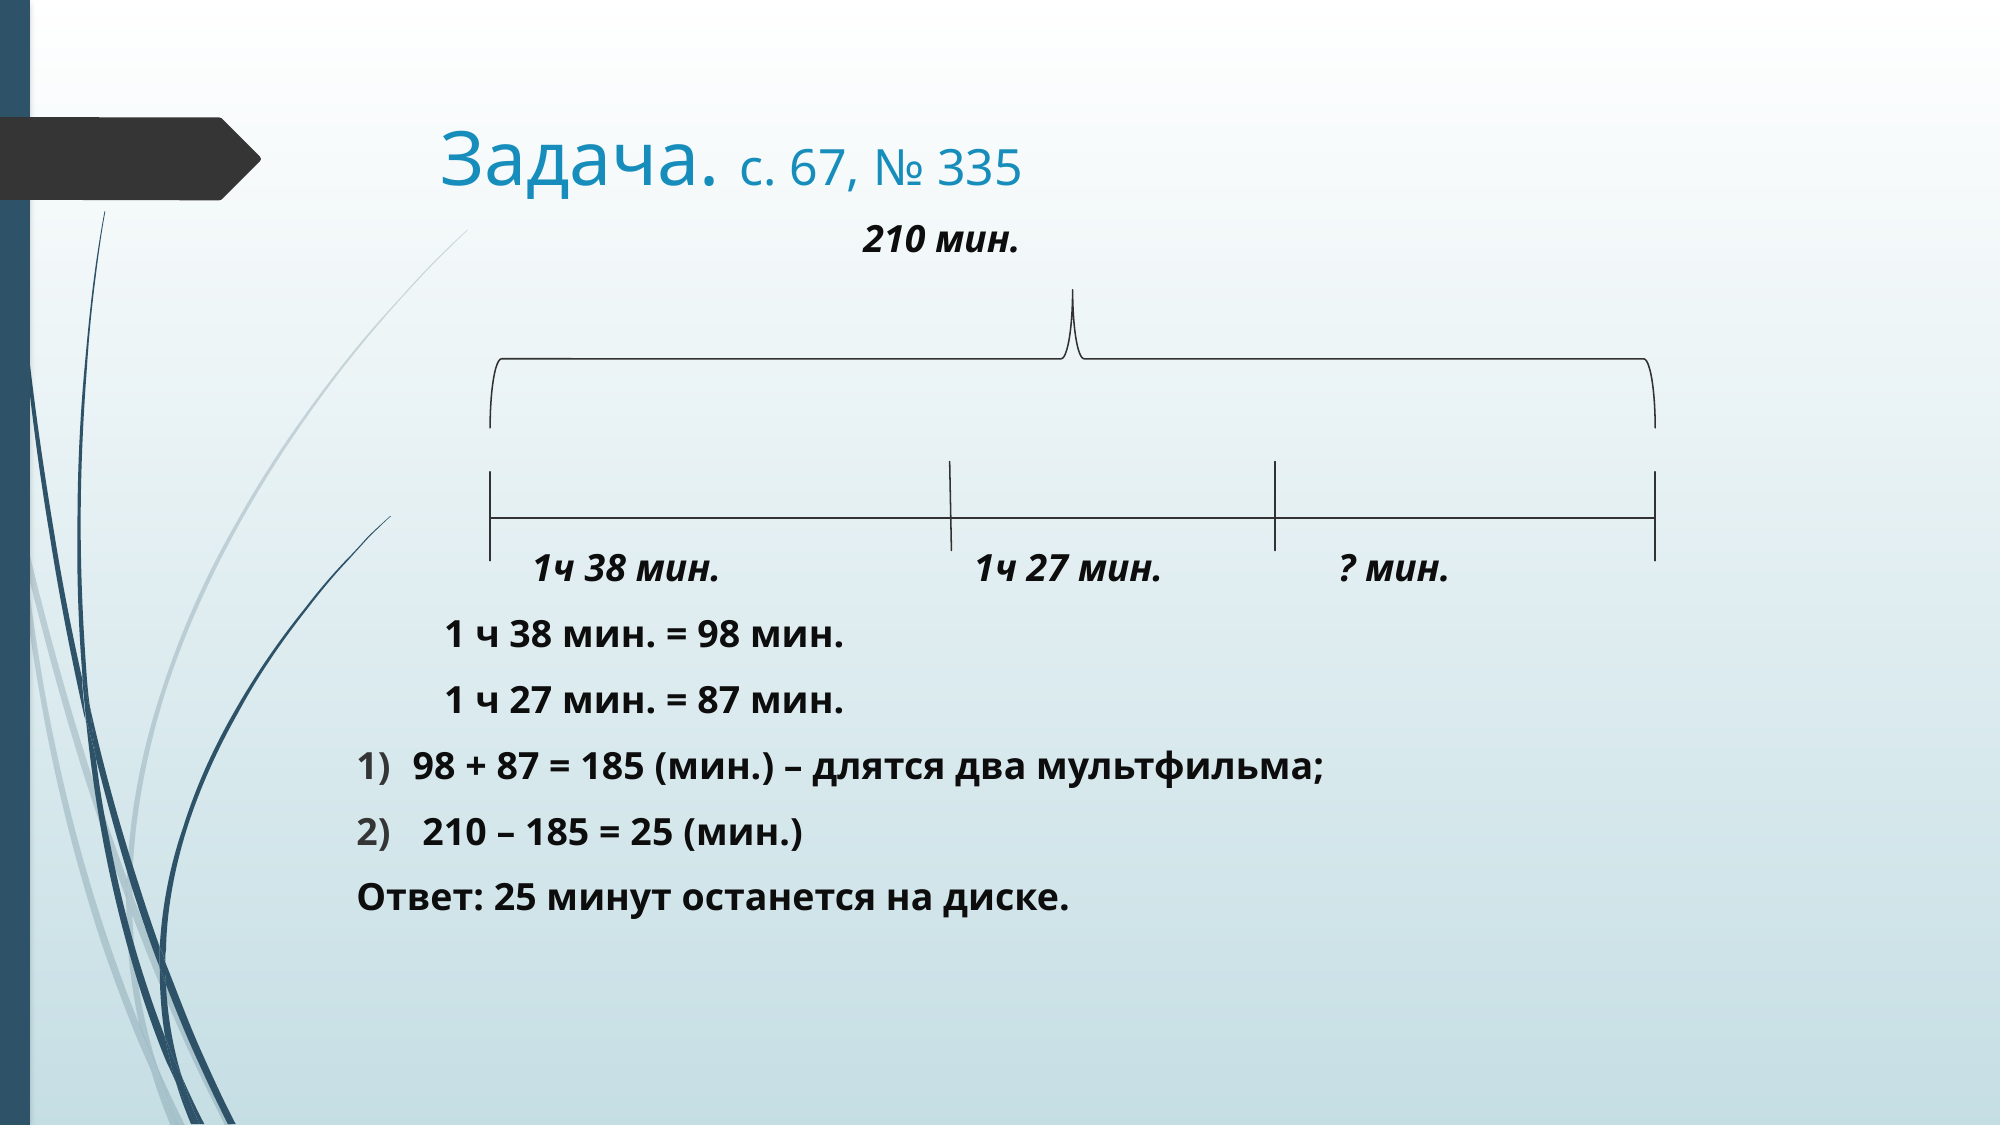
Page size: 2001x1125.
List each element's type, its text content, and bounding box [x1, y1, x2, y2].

title Задача. с. 67, № 335 [425, 102, 1888, 313]
text_box [489, 289, 1656, 429]
list 210 мин. 1ч 38 мин. 1ч 27 мин. ? мин. 1 ч 38 мин. = 98 мин. 1 ч 27 мин. = 87 мин. 98 + 87 = 185 (мин.) – длятся два мультфильма; 210 – 185 = 25 (мин.) Ответ: 25 минут останется на диске. [341, 207, 1804, 954]
